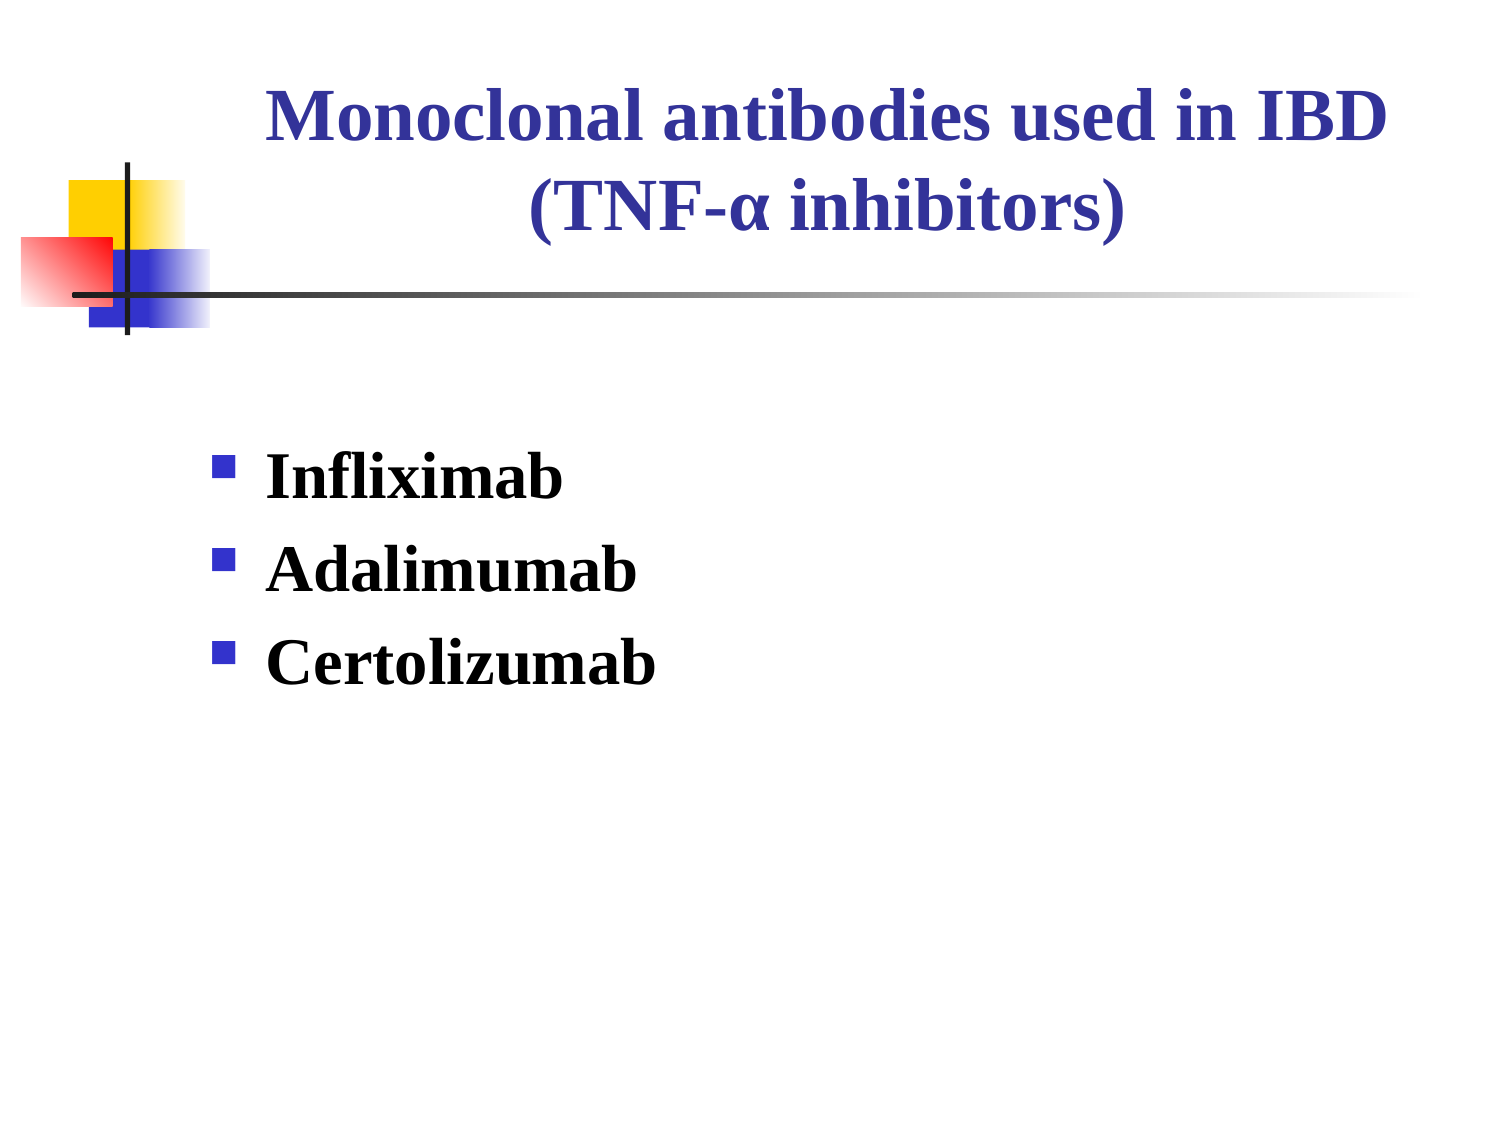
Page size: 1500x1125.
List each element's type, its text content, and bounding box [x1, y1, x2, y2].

title Monoclonal antibodies used in IBD (TNF-α inhibitors) [188, 35, 1468, 275]
list Infliximab Adalimumab Certolizumab [193, 331, 1469, 1006]
